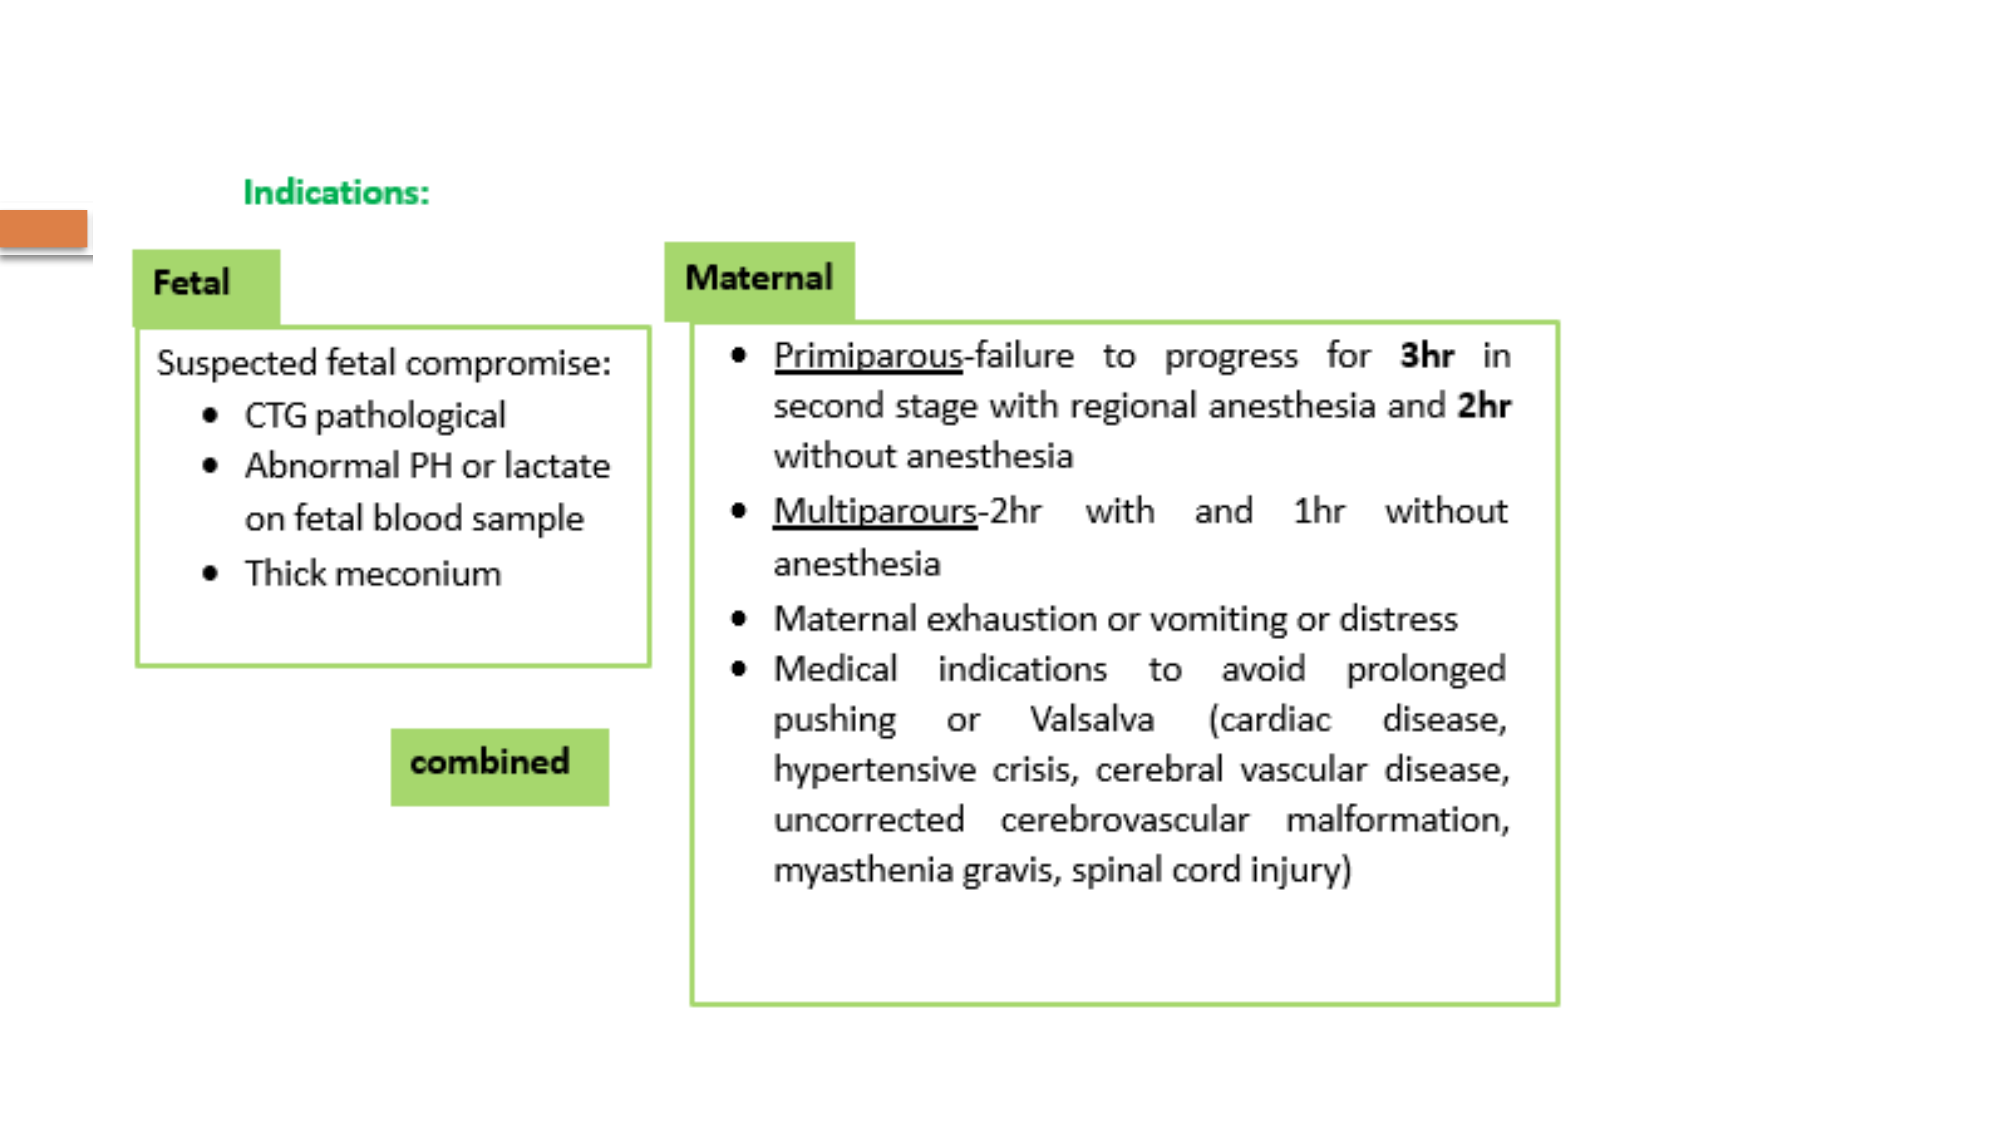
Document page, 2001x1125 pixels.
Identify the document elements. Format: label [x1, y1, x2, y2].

picture [93, 51, 1634, 1074]
